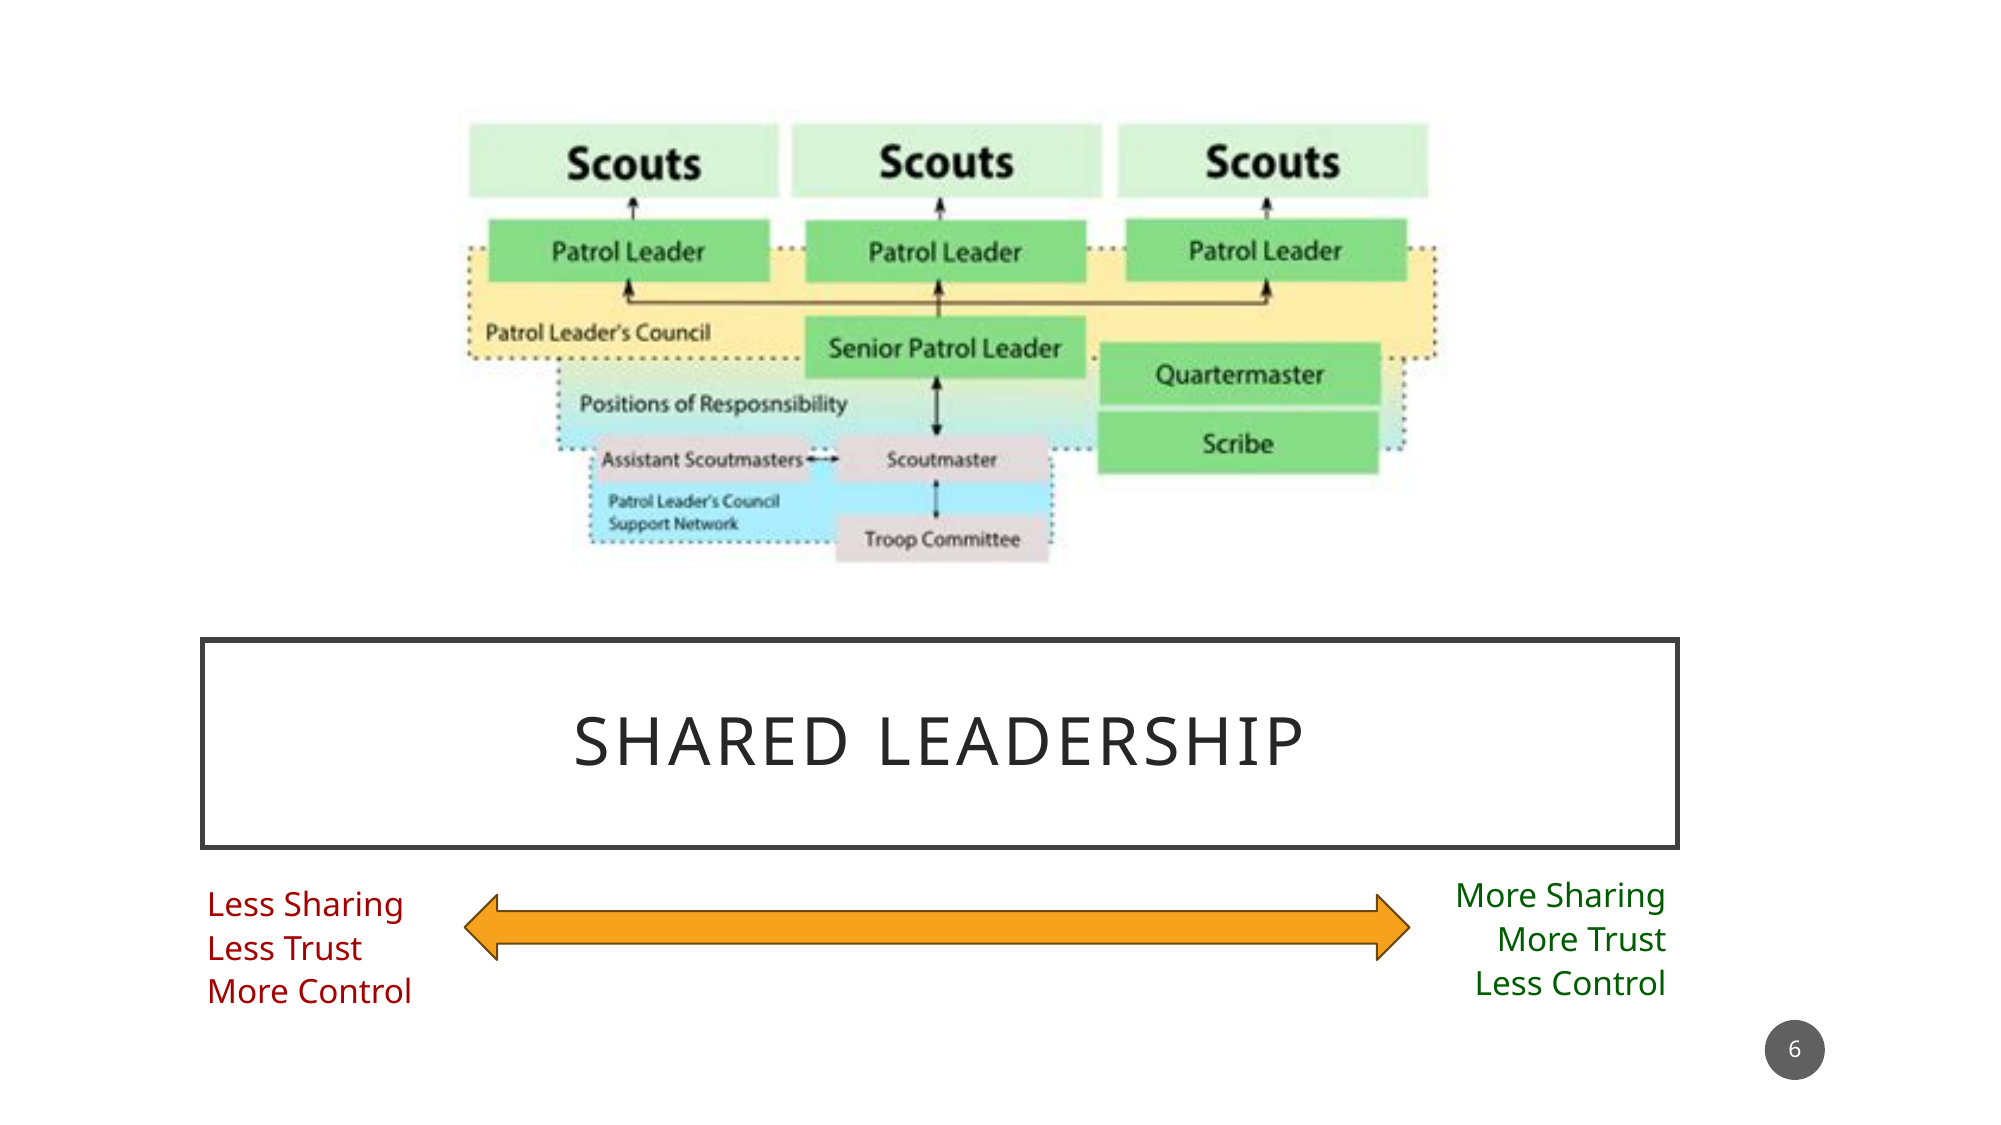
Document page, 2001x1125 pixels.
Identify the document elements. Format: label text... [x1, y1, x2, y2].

text_box Less Sharing Less Trust More Control [192, 880, 430, 1020]
slide_number 6 [1764, 1019, 1825, 1080]
text_box More Sharing More Trust Less Control [1399, 873, 1678, 1052]
text_box [463, 893, 1411, 961]
picture [383, 73, 1510, 611]
title Shared leadership [200, 637, 1680, 850]
